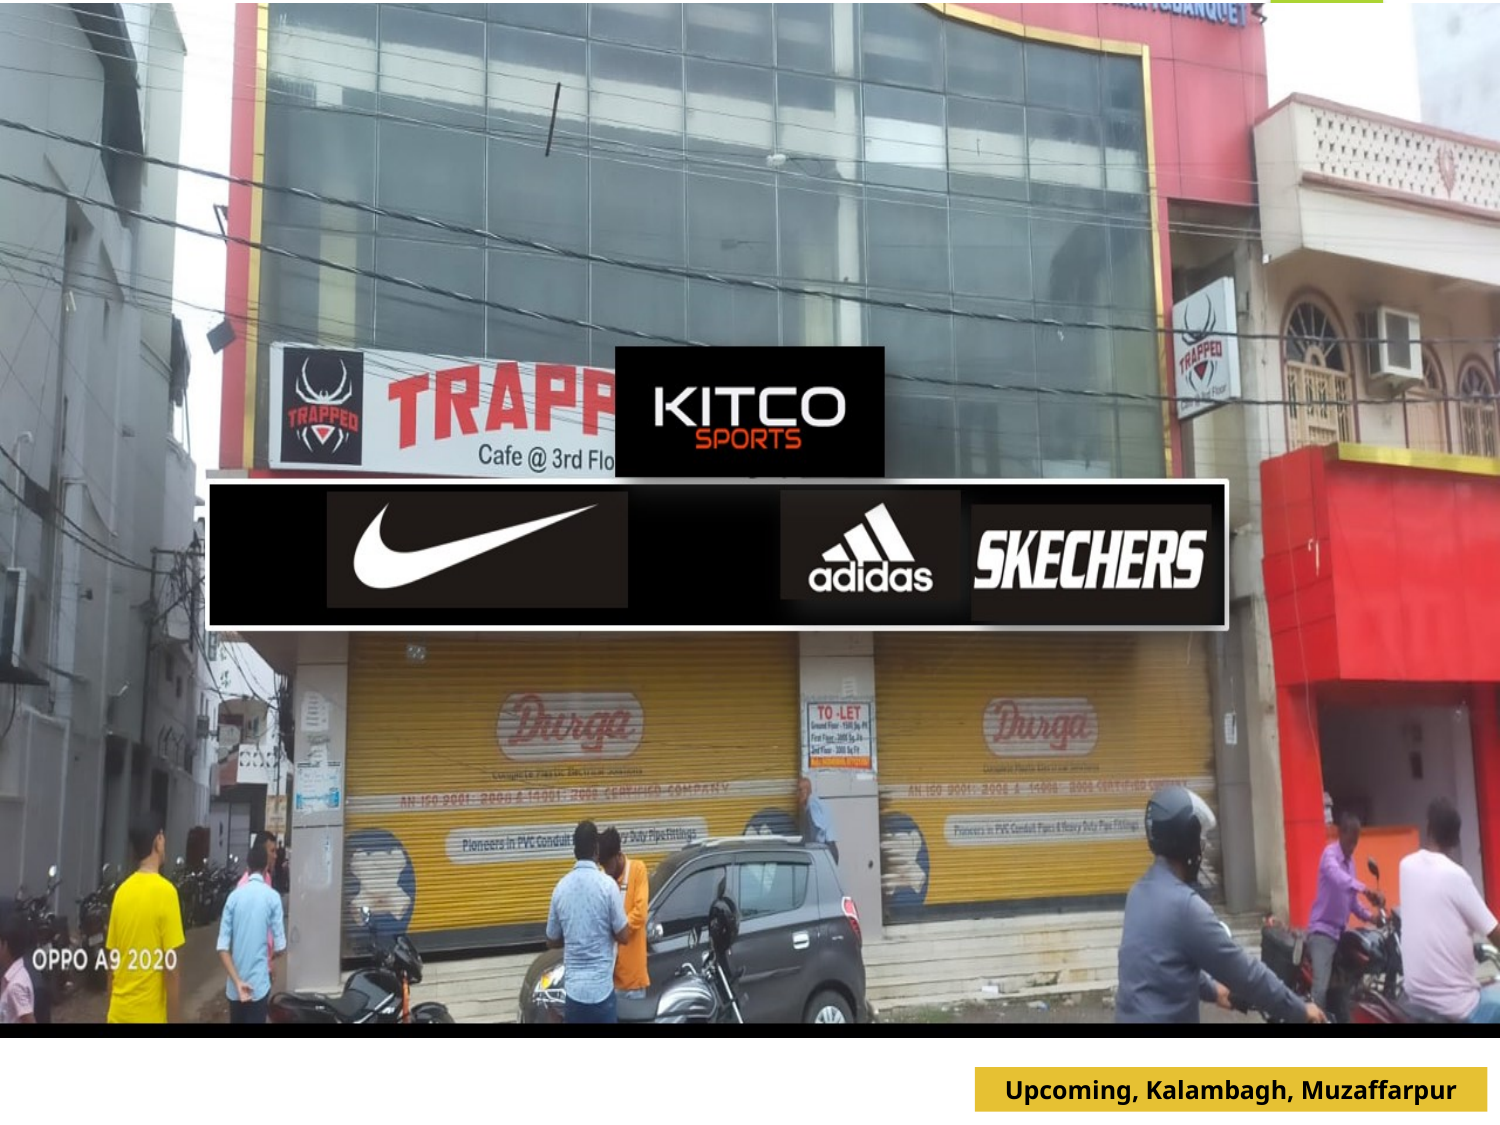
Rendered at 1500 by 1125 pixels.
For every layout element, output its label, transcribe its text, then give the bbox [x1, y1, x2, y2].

text_box Upcoming, Kalambagh, Muzaffarpur [974, 1067, 1488, 1112]
picture [0, 3, 1500, 1038]
